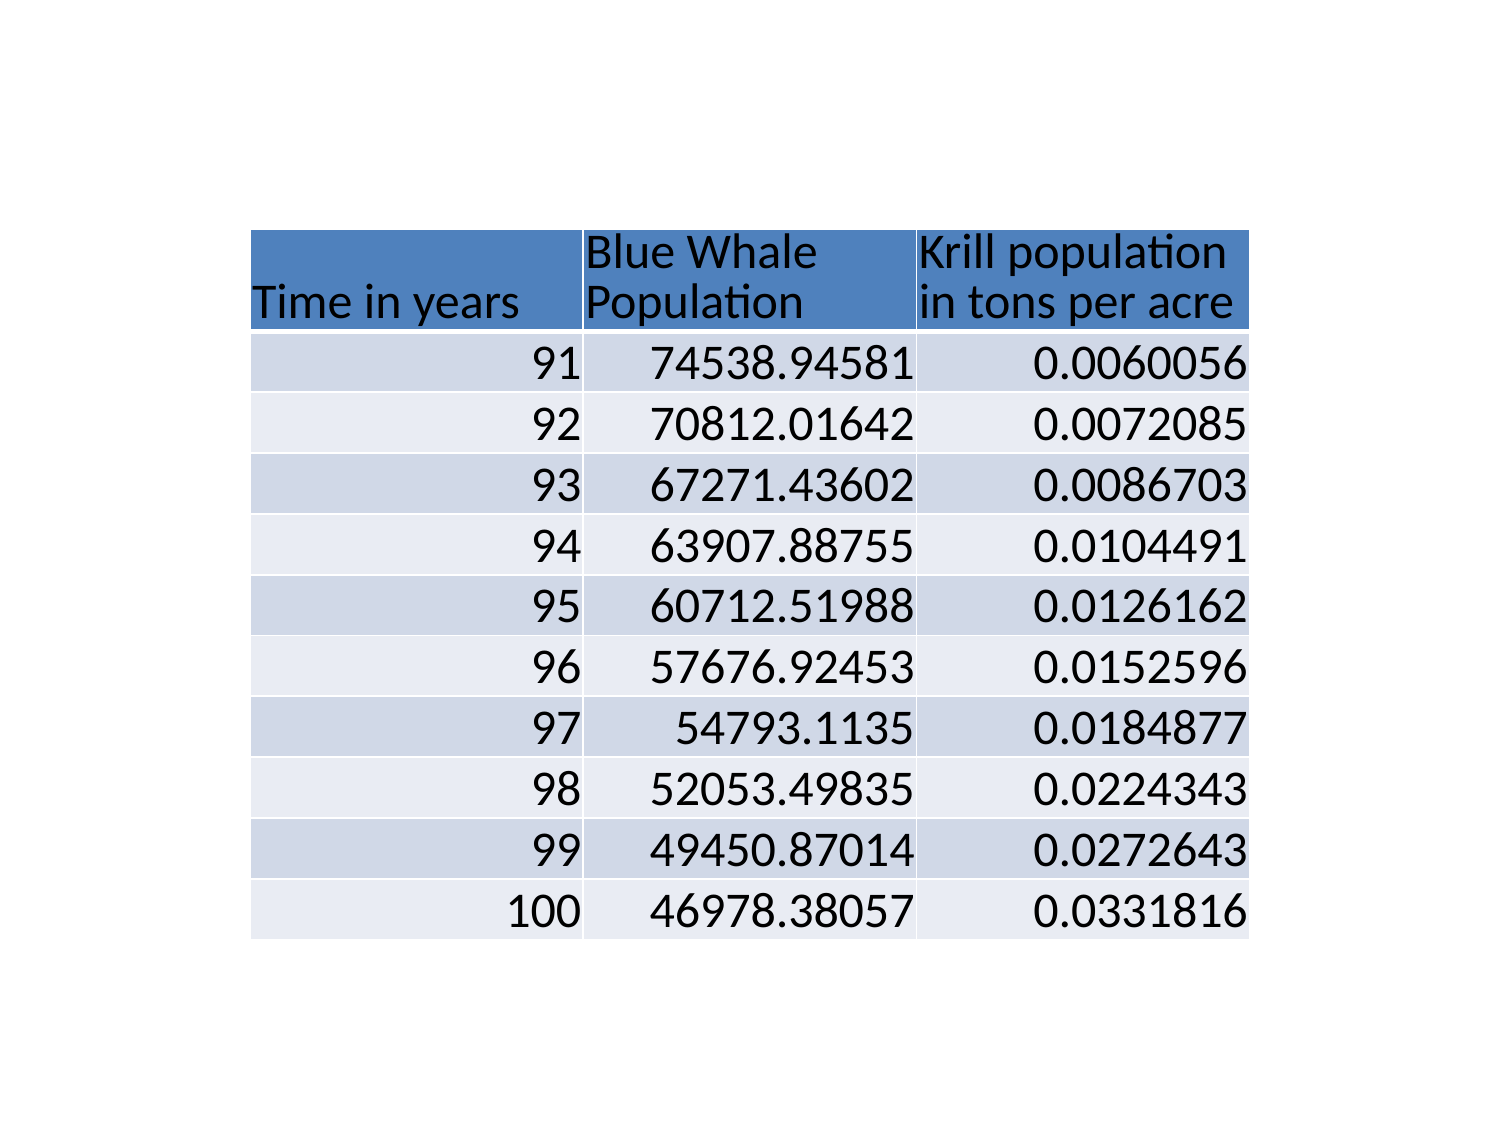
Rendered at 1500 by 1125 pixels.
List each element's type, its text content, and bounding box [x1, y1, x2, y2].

table_cell 94 [251, 515, 582, 574]
table_cell 92 [251, 393, 582, 452]
table_cell 0.0060056 [917, 334, 1249, 391]
table_cell 91 [251, 334, 582, 391]
table_cell 74538.94581 [584, 334, 916, 391]
table_cell 0.0184877 [917, 697, 1249, 756]
table_cell 98 [251, 758, 582, 817]
table_cell 0.0272643 [917, 819, 1249, 878]
table_cell 0.0072085 [917, 393, 1249, 452]
table_cell 99 [251, 819, 582, 878]
table_cell 46978.38057 [584, 880, 916, 939]
table_cell 95 [251, 576, 582, 635]
table_cell 63907.88755 [584, 515, 916, 574]
table_cell 97 [251, 697, 582, 756]
table_header Time in years [251, 230, 582, 329]
table_cell 0.0126162 [917, 576, 1249, 635]
table_cell 0.0224343 [917, 758, 1249, 817]
table_cell 60712.51988 [584, 576, 916, 635]
table_cell 93 [251, 454, 582, 513]
table_cell 67271.43602 [584, 454, 916, 513]
table_header Blue Whale Population [584, 230, 916, 329]
table_cell 0.0152596 [917, 636, 1249, 695]
table_cell 0.0086703 [917, 454, 1249, 513]
table_cell 0.0331816 [917, 880, 1249, 939]
table_cell 70812.01642 [584, 393, 916, 452]
table_cell 0.0104491 [917, 515, 1249, 574]
table_cell 54793.1135 [584, 697, 916, 756]
table_header Krill population in tons per acre [917, 230, 1249, 329]
table_cell 57676.92453 [584, 636, 916, 695]
table_cell 49450.87014 [584, 819, 916, 878]
table_cell 52053.49835 [584, 758, 916, 817]
table_cell 96 [251, 636, 582, 695]
table_cell 100 [251, 880, 582, 939]
